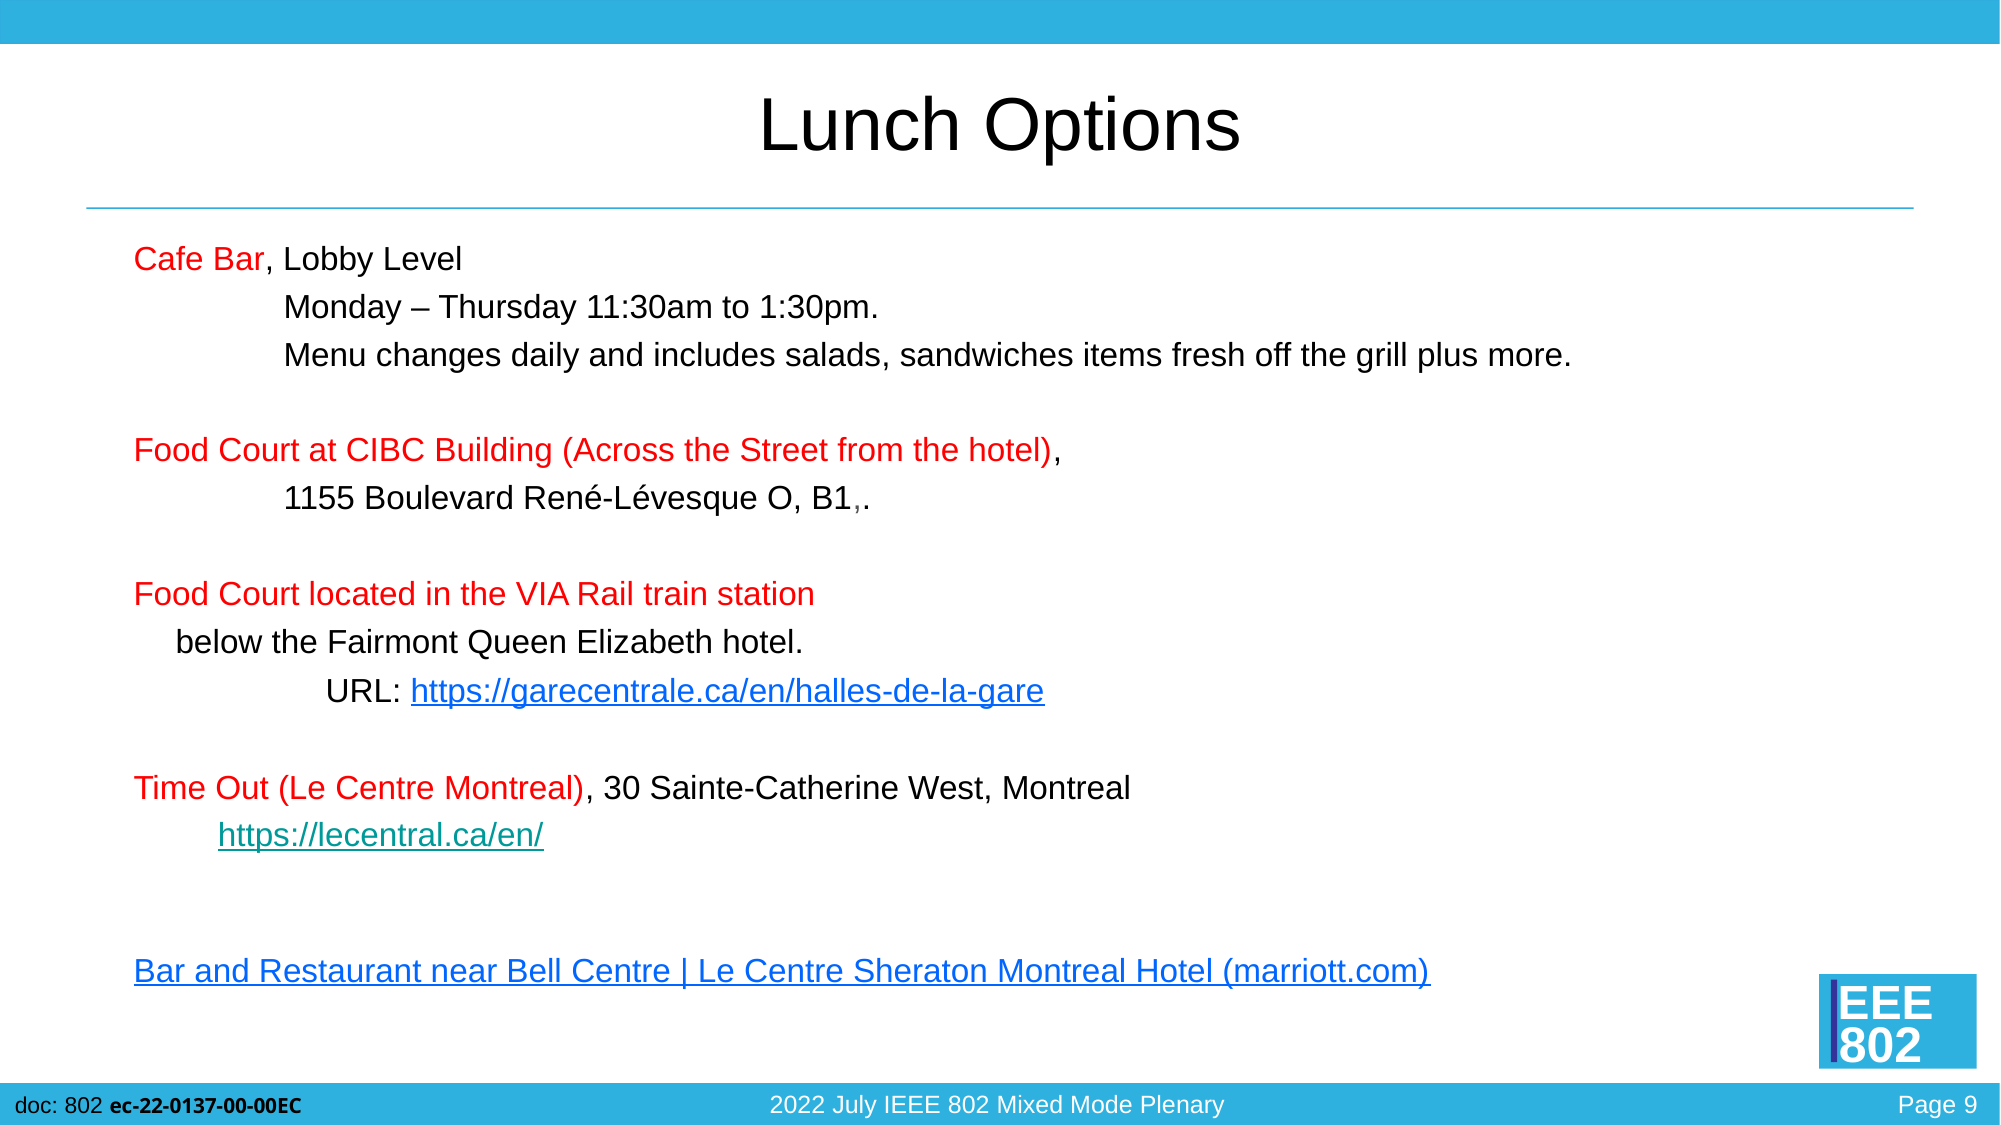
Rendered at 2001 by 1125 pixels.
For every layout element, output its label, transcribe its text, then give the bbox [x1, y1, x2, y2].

list Cafe Bar, Lobby Level Monday – Thursday 11:30am to 1:30pm. Menu changes daily and includes salads, sandwiches items fresh off the grill plus more. Food Court at CIBC Building (Across the Street from the hotel), 1155 Boulevard René-Lévesque O, B1,. Food Court located in the VIA Rail train station below the Fairmont Queen Elizabeth hotel. URL: https://garecentrale.ca/en/halles-de-la-gare Time Out (Le Centre Montreal), 30 Sainte-Catherine West, Montreal https://lecentral.ca/en/ Bar and Restaurant near Bell Centre | Le Centre Sheraton Montreal Hotel (marriott.com) [125, 224, 1875, 1100]
title Lunch Options [324, 50, 1675, 191]
